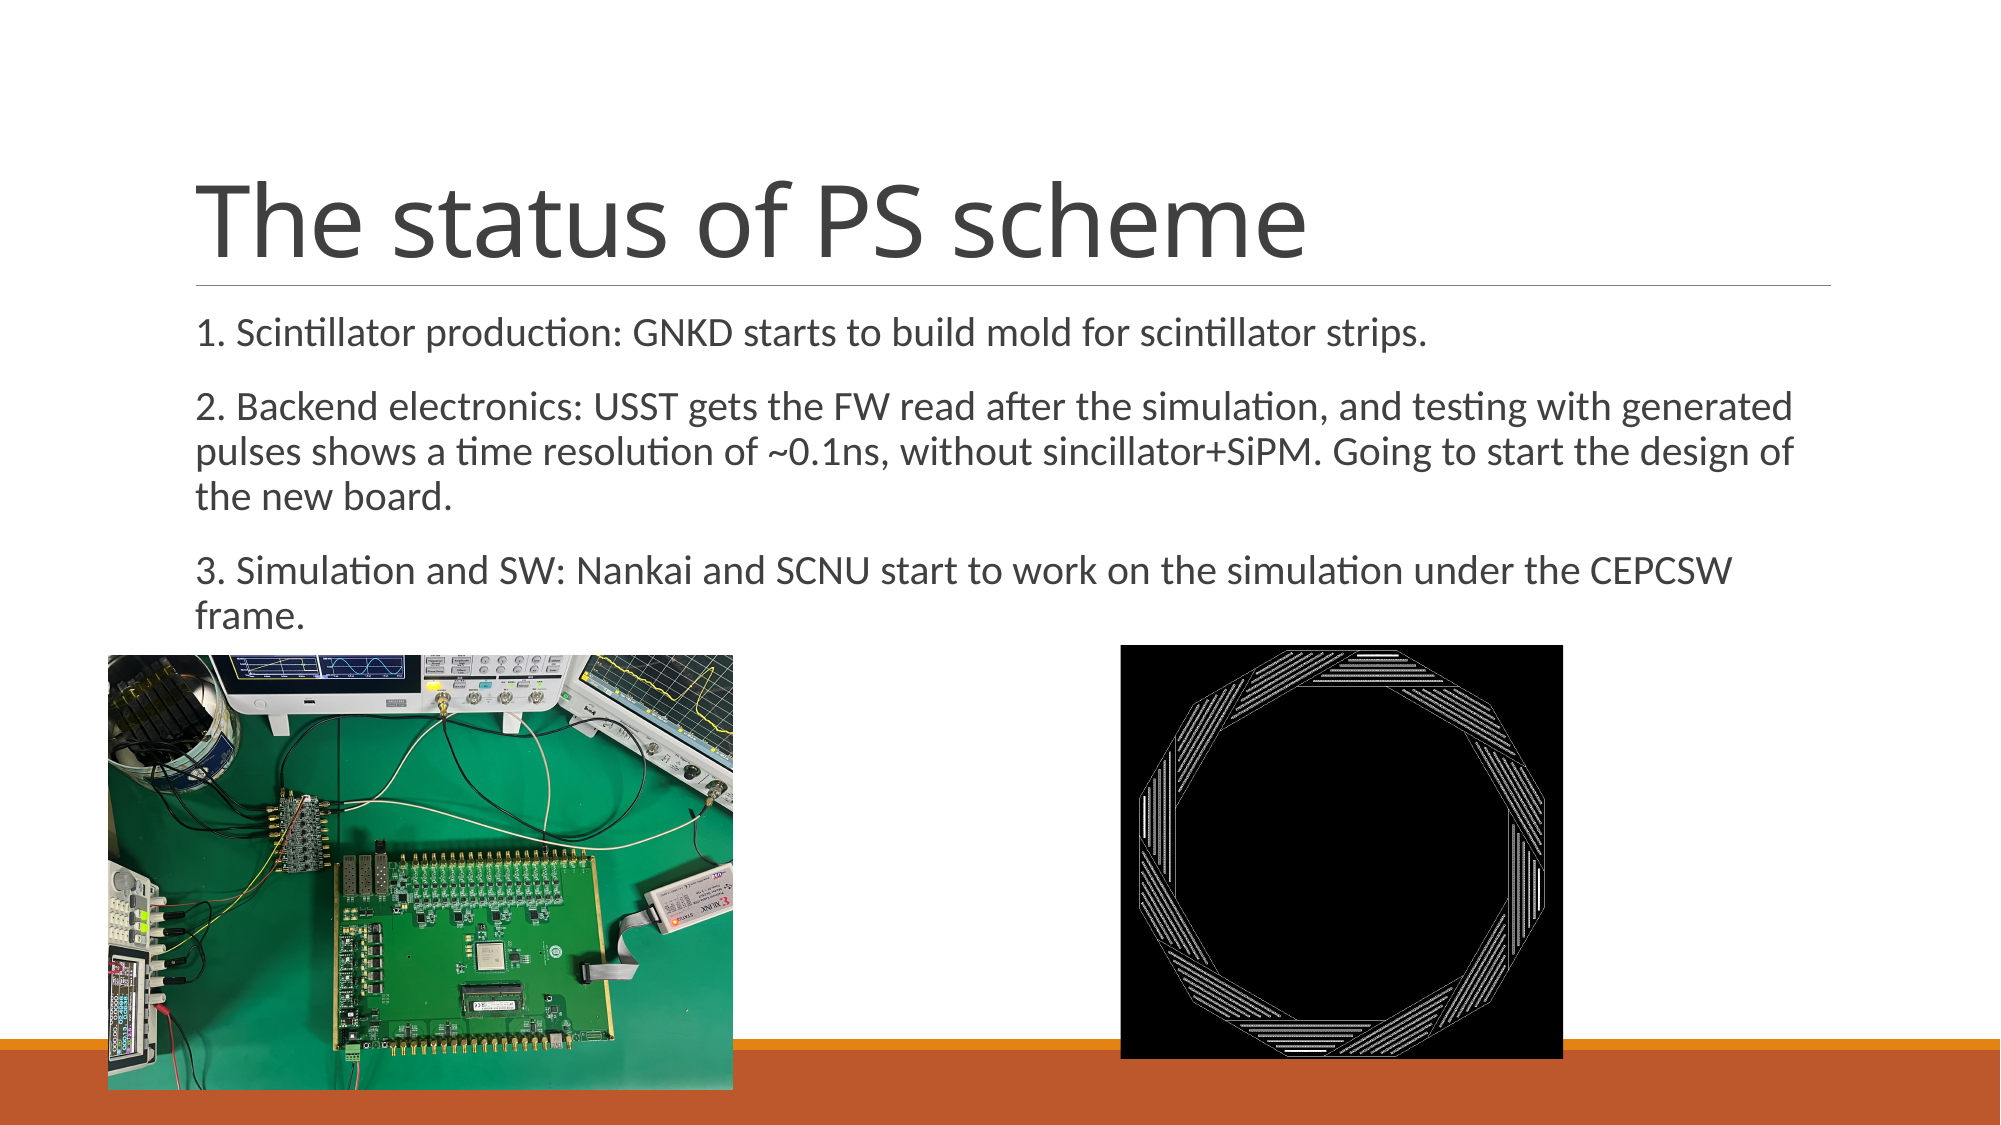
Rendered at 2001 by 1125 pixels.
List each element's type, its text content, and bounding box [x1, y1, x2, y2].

title The status of PS scheme [180, 47, 1830, 285]
picture [1120, 645, 1564, 1060]
list 1. Scintillator production: GNKD starts to build mold for scintillator strips. 2. Backend electronics: USST gets the FW read after the simulation, and testing with generated pulses shows a time resolution of ~0.1ns, without sincillator+SiPM. Going to start the design of the new board. 3. Simulation and SW: Nankai and SCNU start to work on the simulation under the CEPCSW frame. [180, 302, 1830, 963]
picture [107, 654, 734, 1091]
